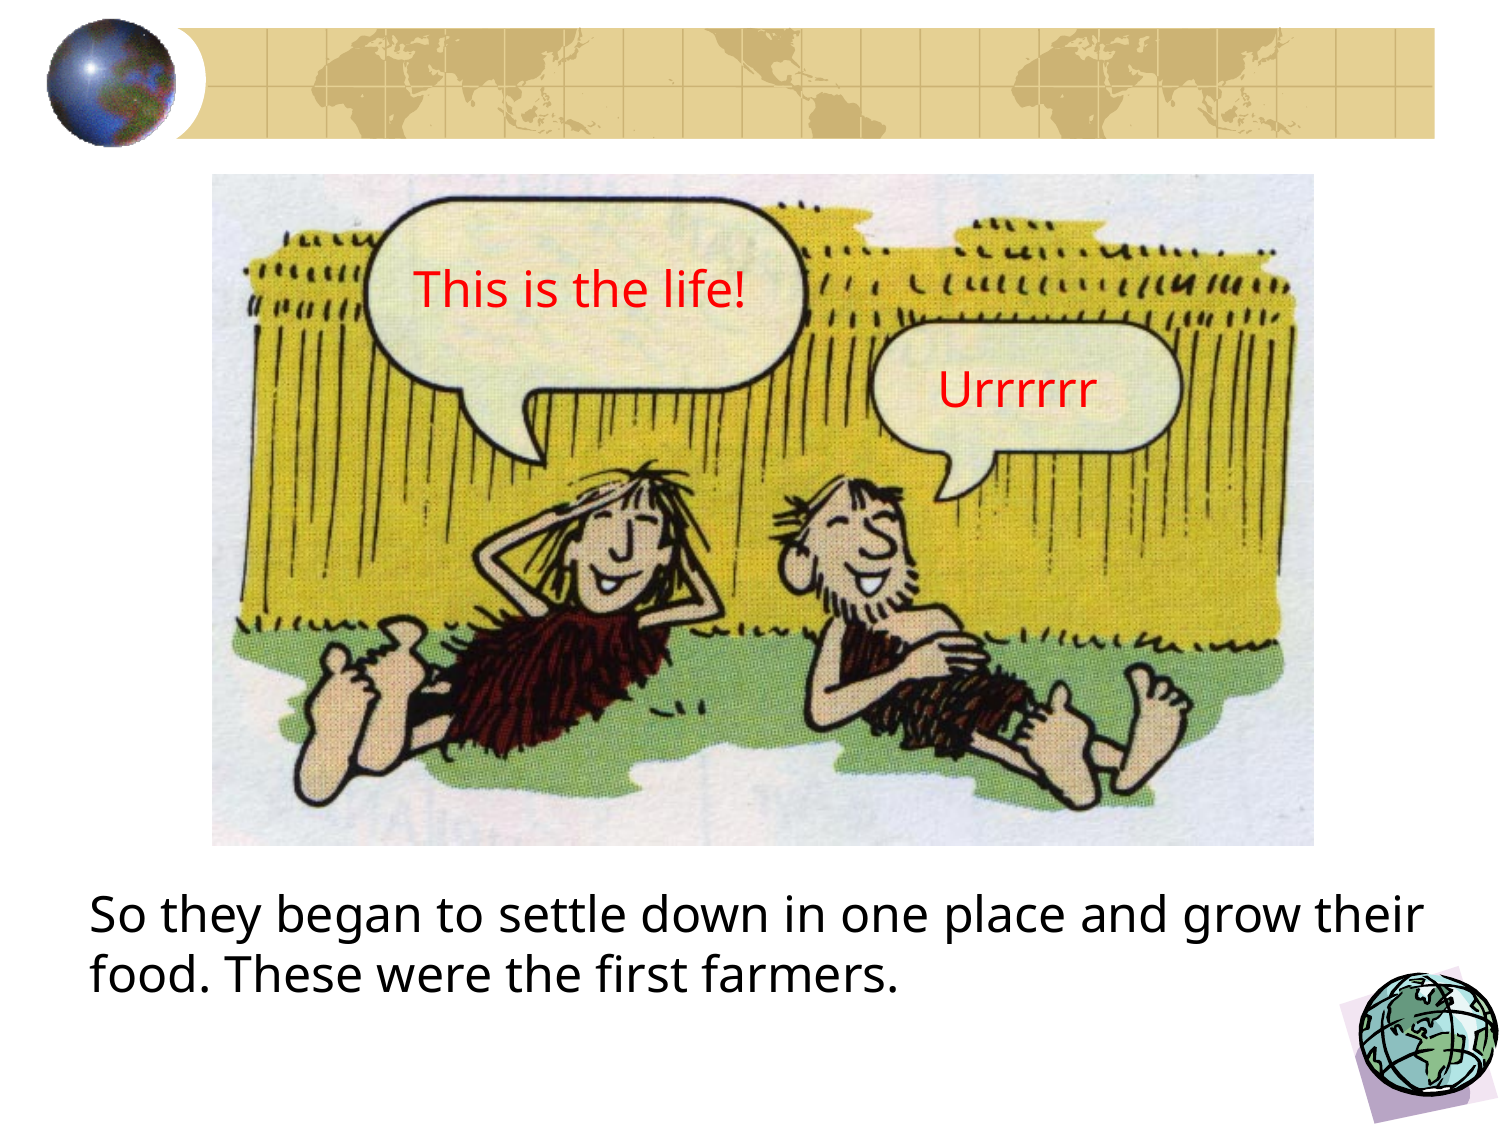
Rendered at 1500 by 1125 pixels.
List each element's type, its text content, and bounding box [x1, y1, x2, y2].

picture [42, 14, 190, 151]
picture [212, 174, 1314, 847]
text_box So they began to settle down in one place and grow their food. These were the first farmers. [74, 874, 1500, 1010]
